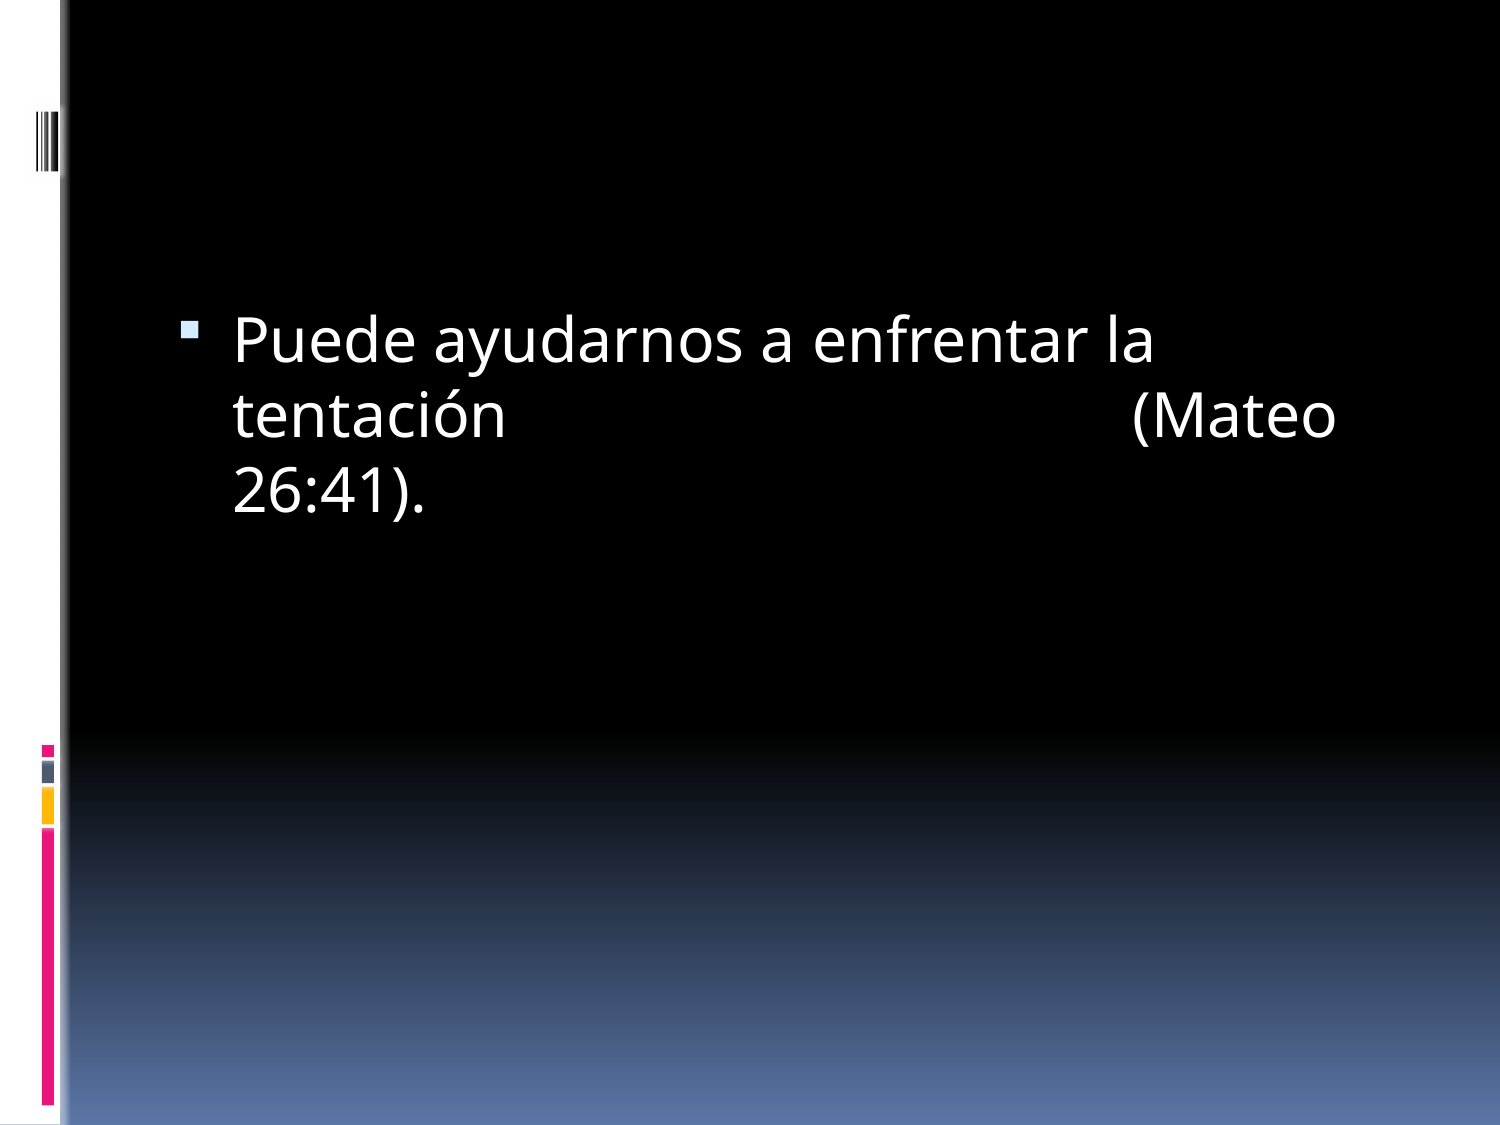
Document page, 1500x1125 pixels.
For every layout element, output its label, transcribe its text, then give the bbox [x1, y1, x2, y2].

list Puede ayudarnos a enfrentar la tentación (Mateo 26:41). [150, 292, 1425, 1043]
